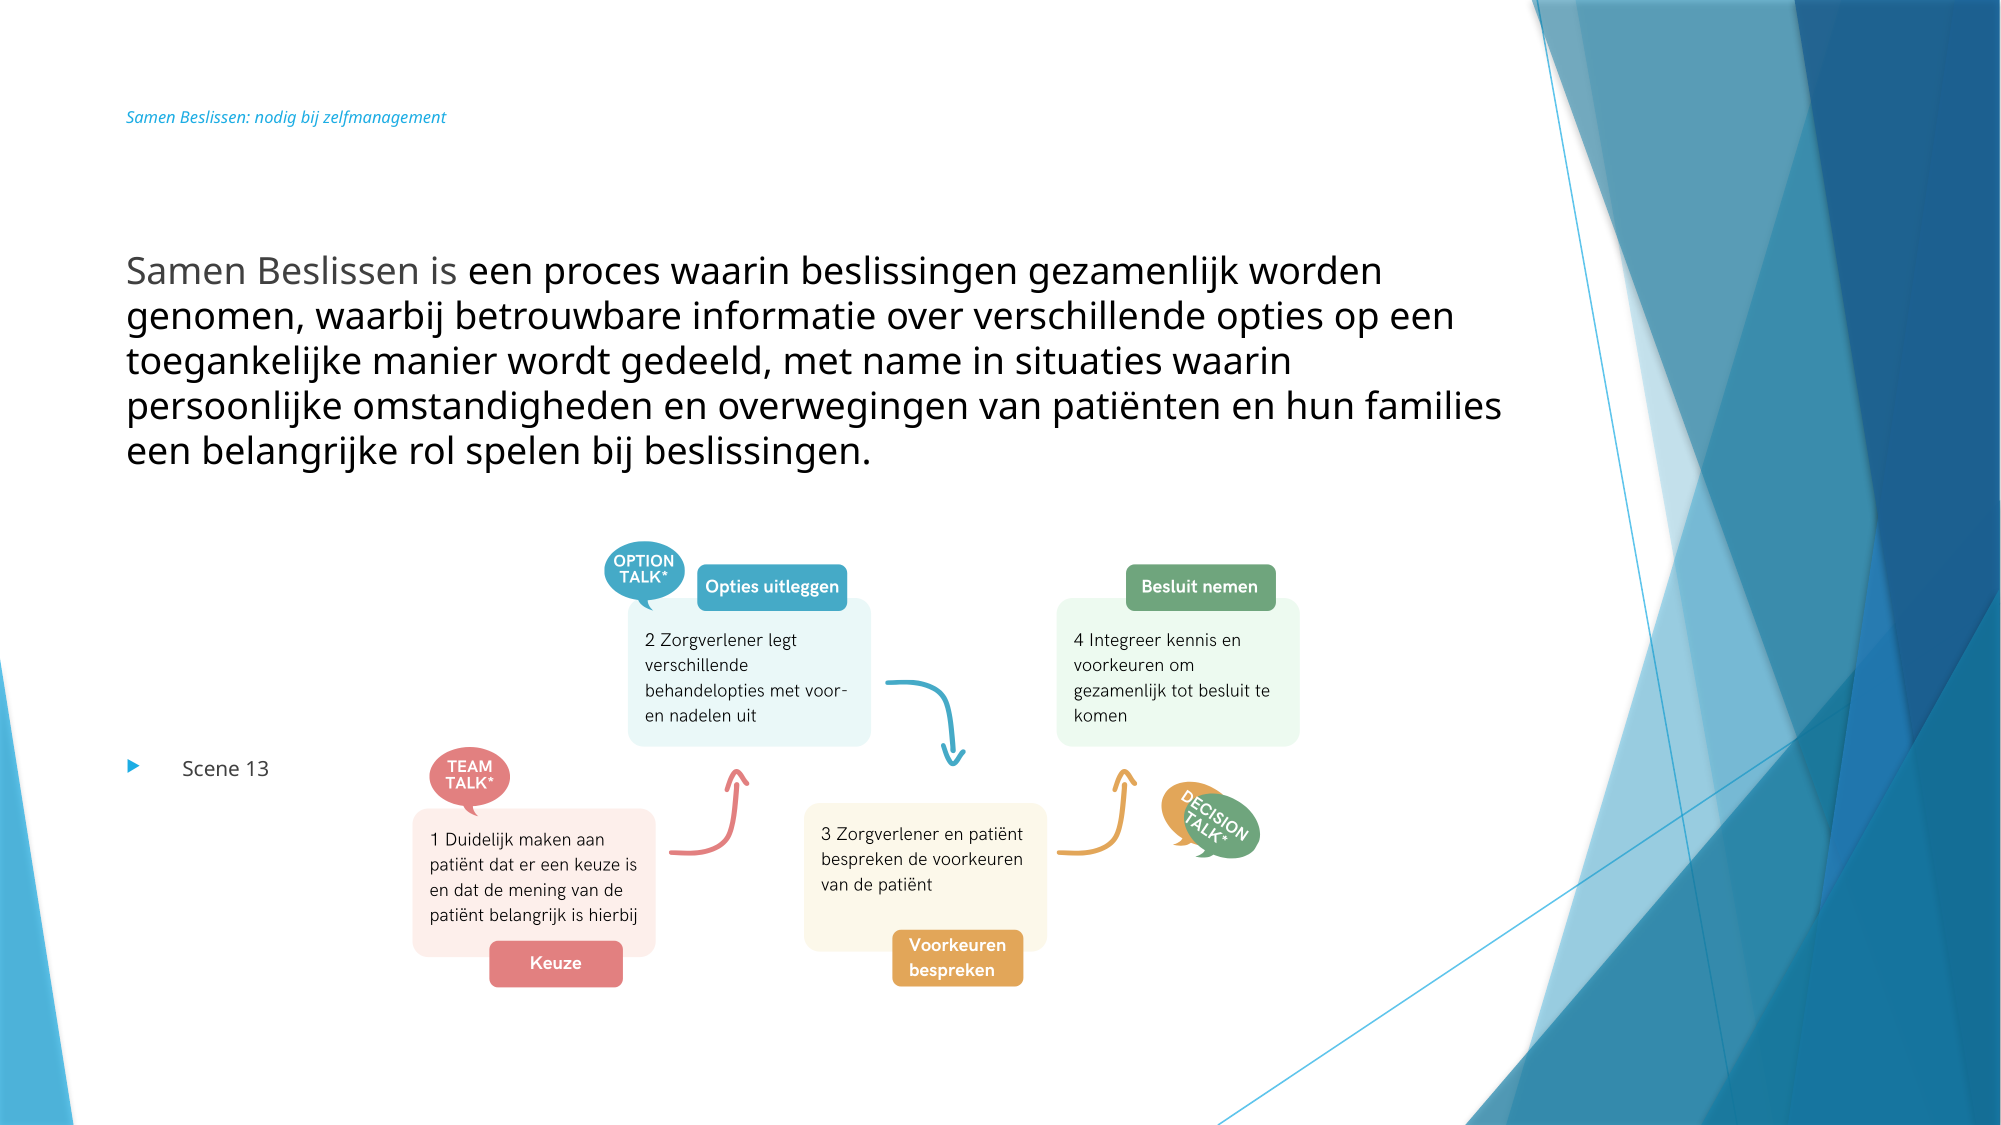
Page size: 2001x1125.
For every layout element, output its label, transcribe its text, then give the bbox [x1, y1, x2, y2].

picture [355, 525, 1357, 1003]
list Samen Beslissen is een proces waarin beslissingen gezamenlijk worden genomen, waarbij betrouwbare informatie over verschillende opties op een toegankelijke manier wordt gedeeld, met name in situaties waarin persoonlijke omstandigheden en overwegingen van patiënten en hun families een belangrijke rol spelen bij beslissingen. Scene 13 [111, 239, 1522, 992]
title Samen Beslissen: nodig bij zelfmanagement [111, 99, 1522, 239]
